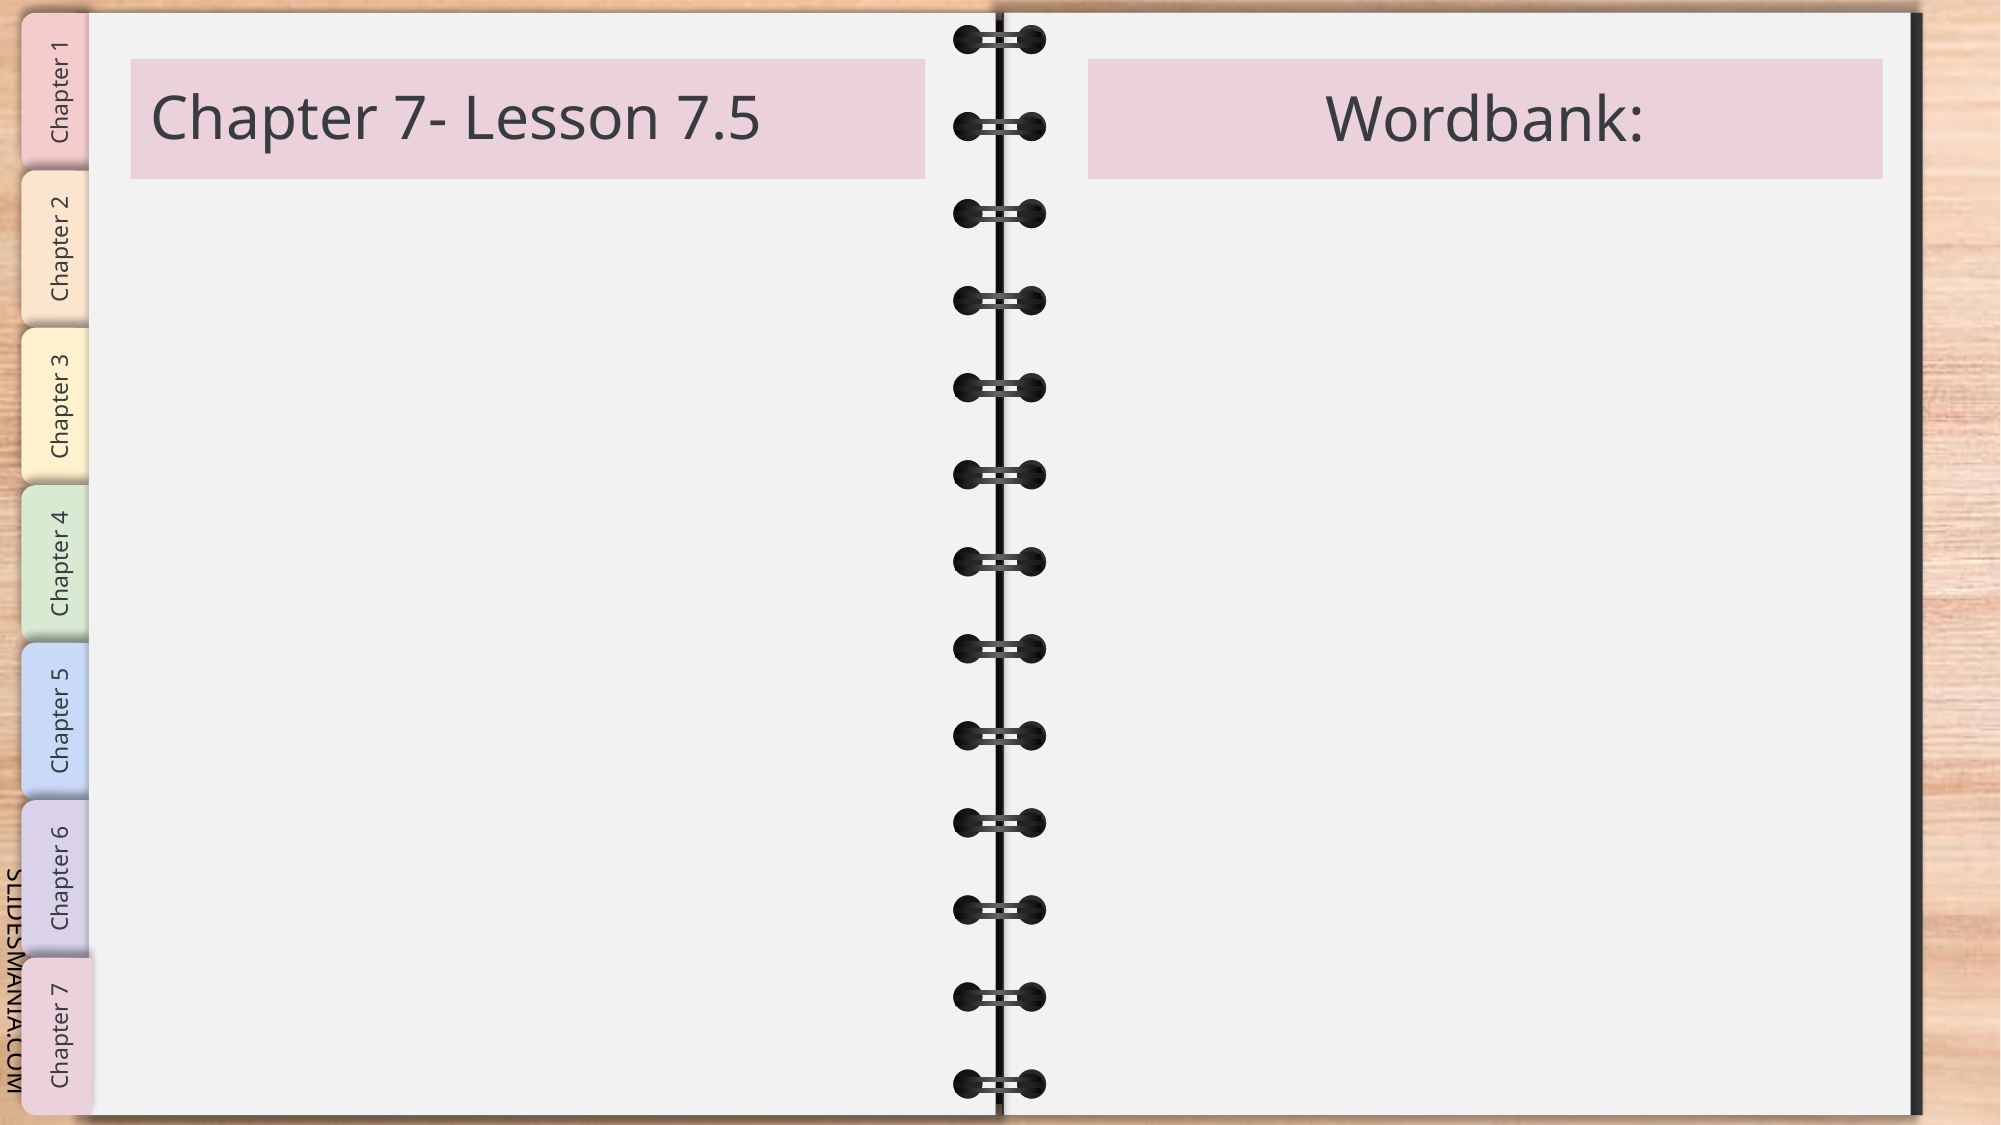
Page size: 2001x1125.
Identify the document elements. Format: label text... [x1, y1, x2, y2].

text_box [1907, 483, 1979, 641]
text_box [1907, 11, 1979, 168]
picture [0, 0, 2001, 1125]
text_box [1907, 326, 1979, 483]
title Chapter 7- Lesson 7.5 [130, 58, 926, 179]
title Wordbank: [1087, 58, 1883, 179]
text_box [1907, 798, 1979, 956]
text_box [1907, 956, 1979, 1114]
text_box [1907, 641, 1979, 798]
text_box [1907, 168, 1979, 326]
